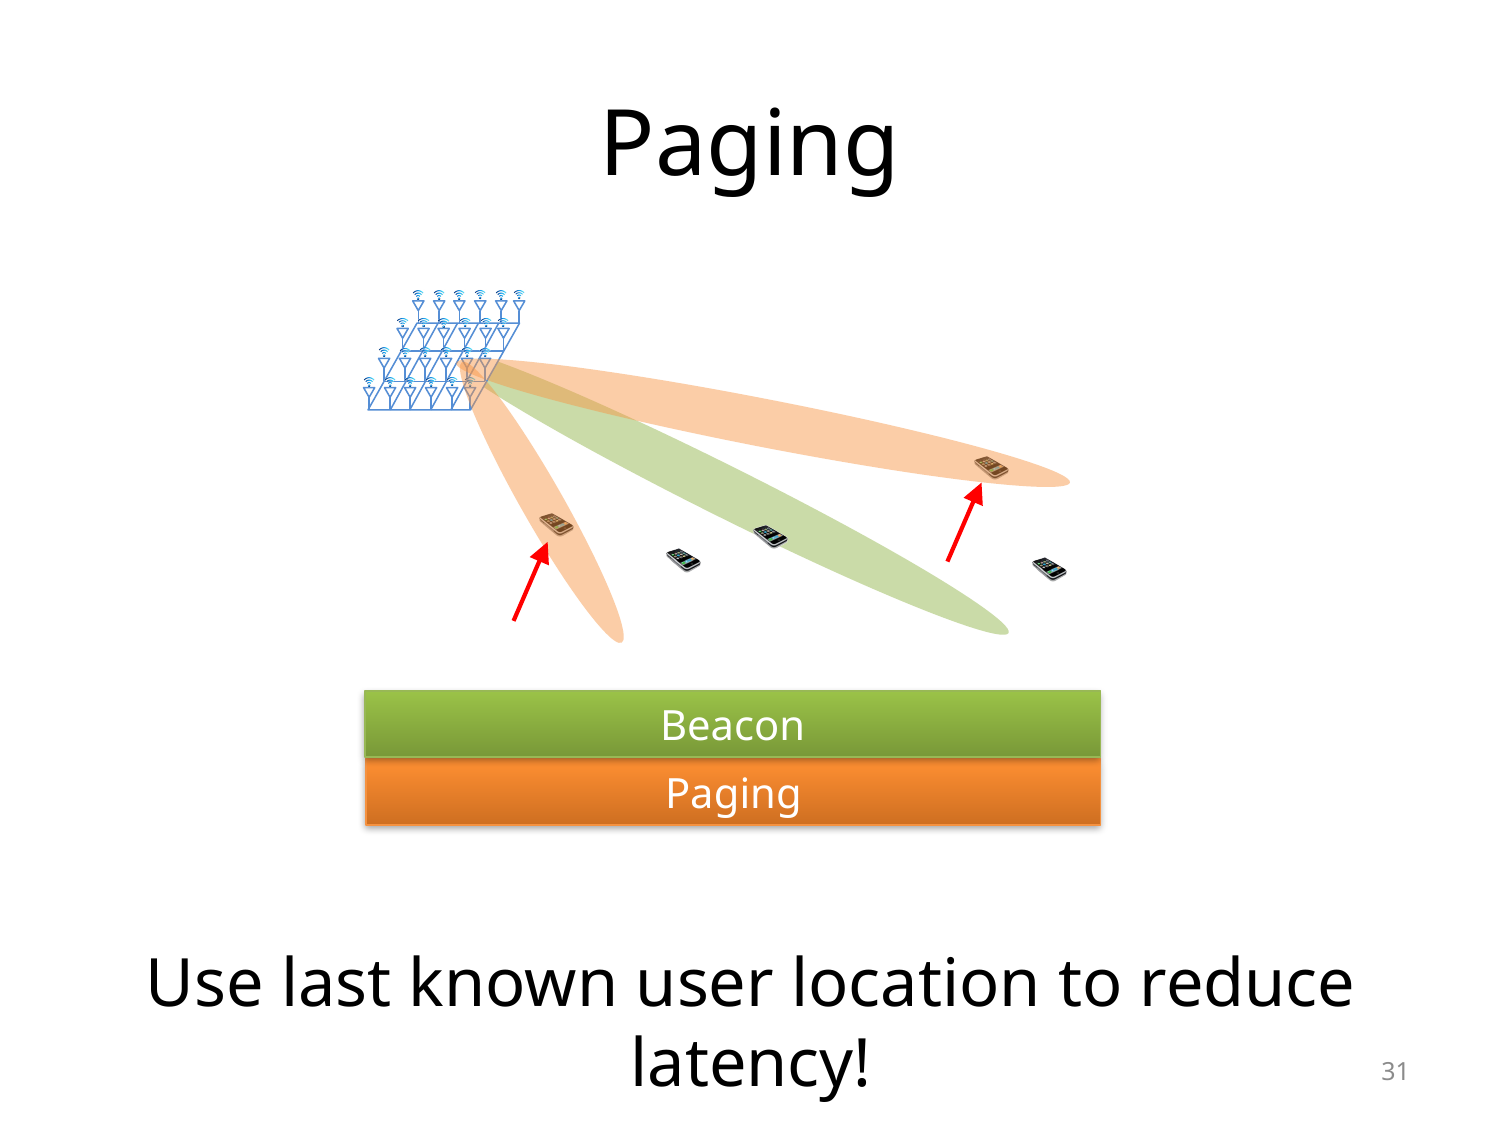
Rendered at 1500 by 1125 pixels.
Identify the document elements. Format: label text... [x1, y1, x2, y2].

title Paging [75, 45, 1425, 233]
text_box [947, 482, 982, 562]
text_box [513, 541, 548, 622]
slide_number 31 [1074, 1042, 1425, 1103]
list Use last known user location to reduce latency! [76, 932, 1427, 1125]
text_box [362, 262, 1101, 826]
